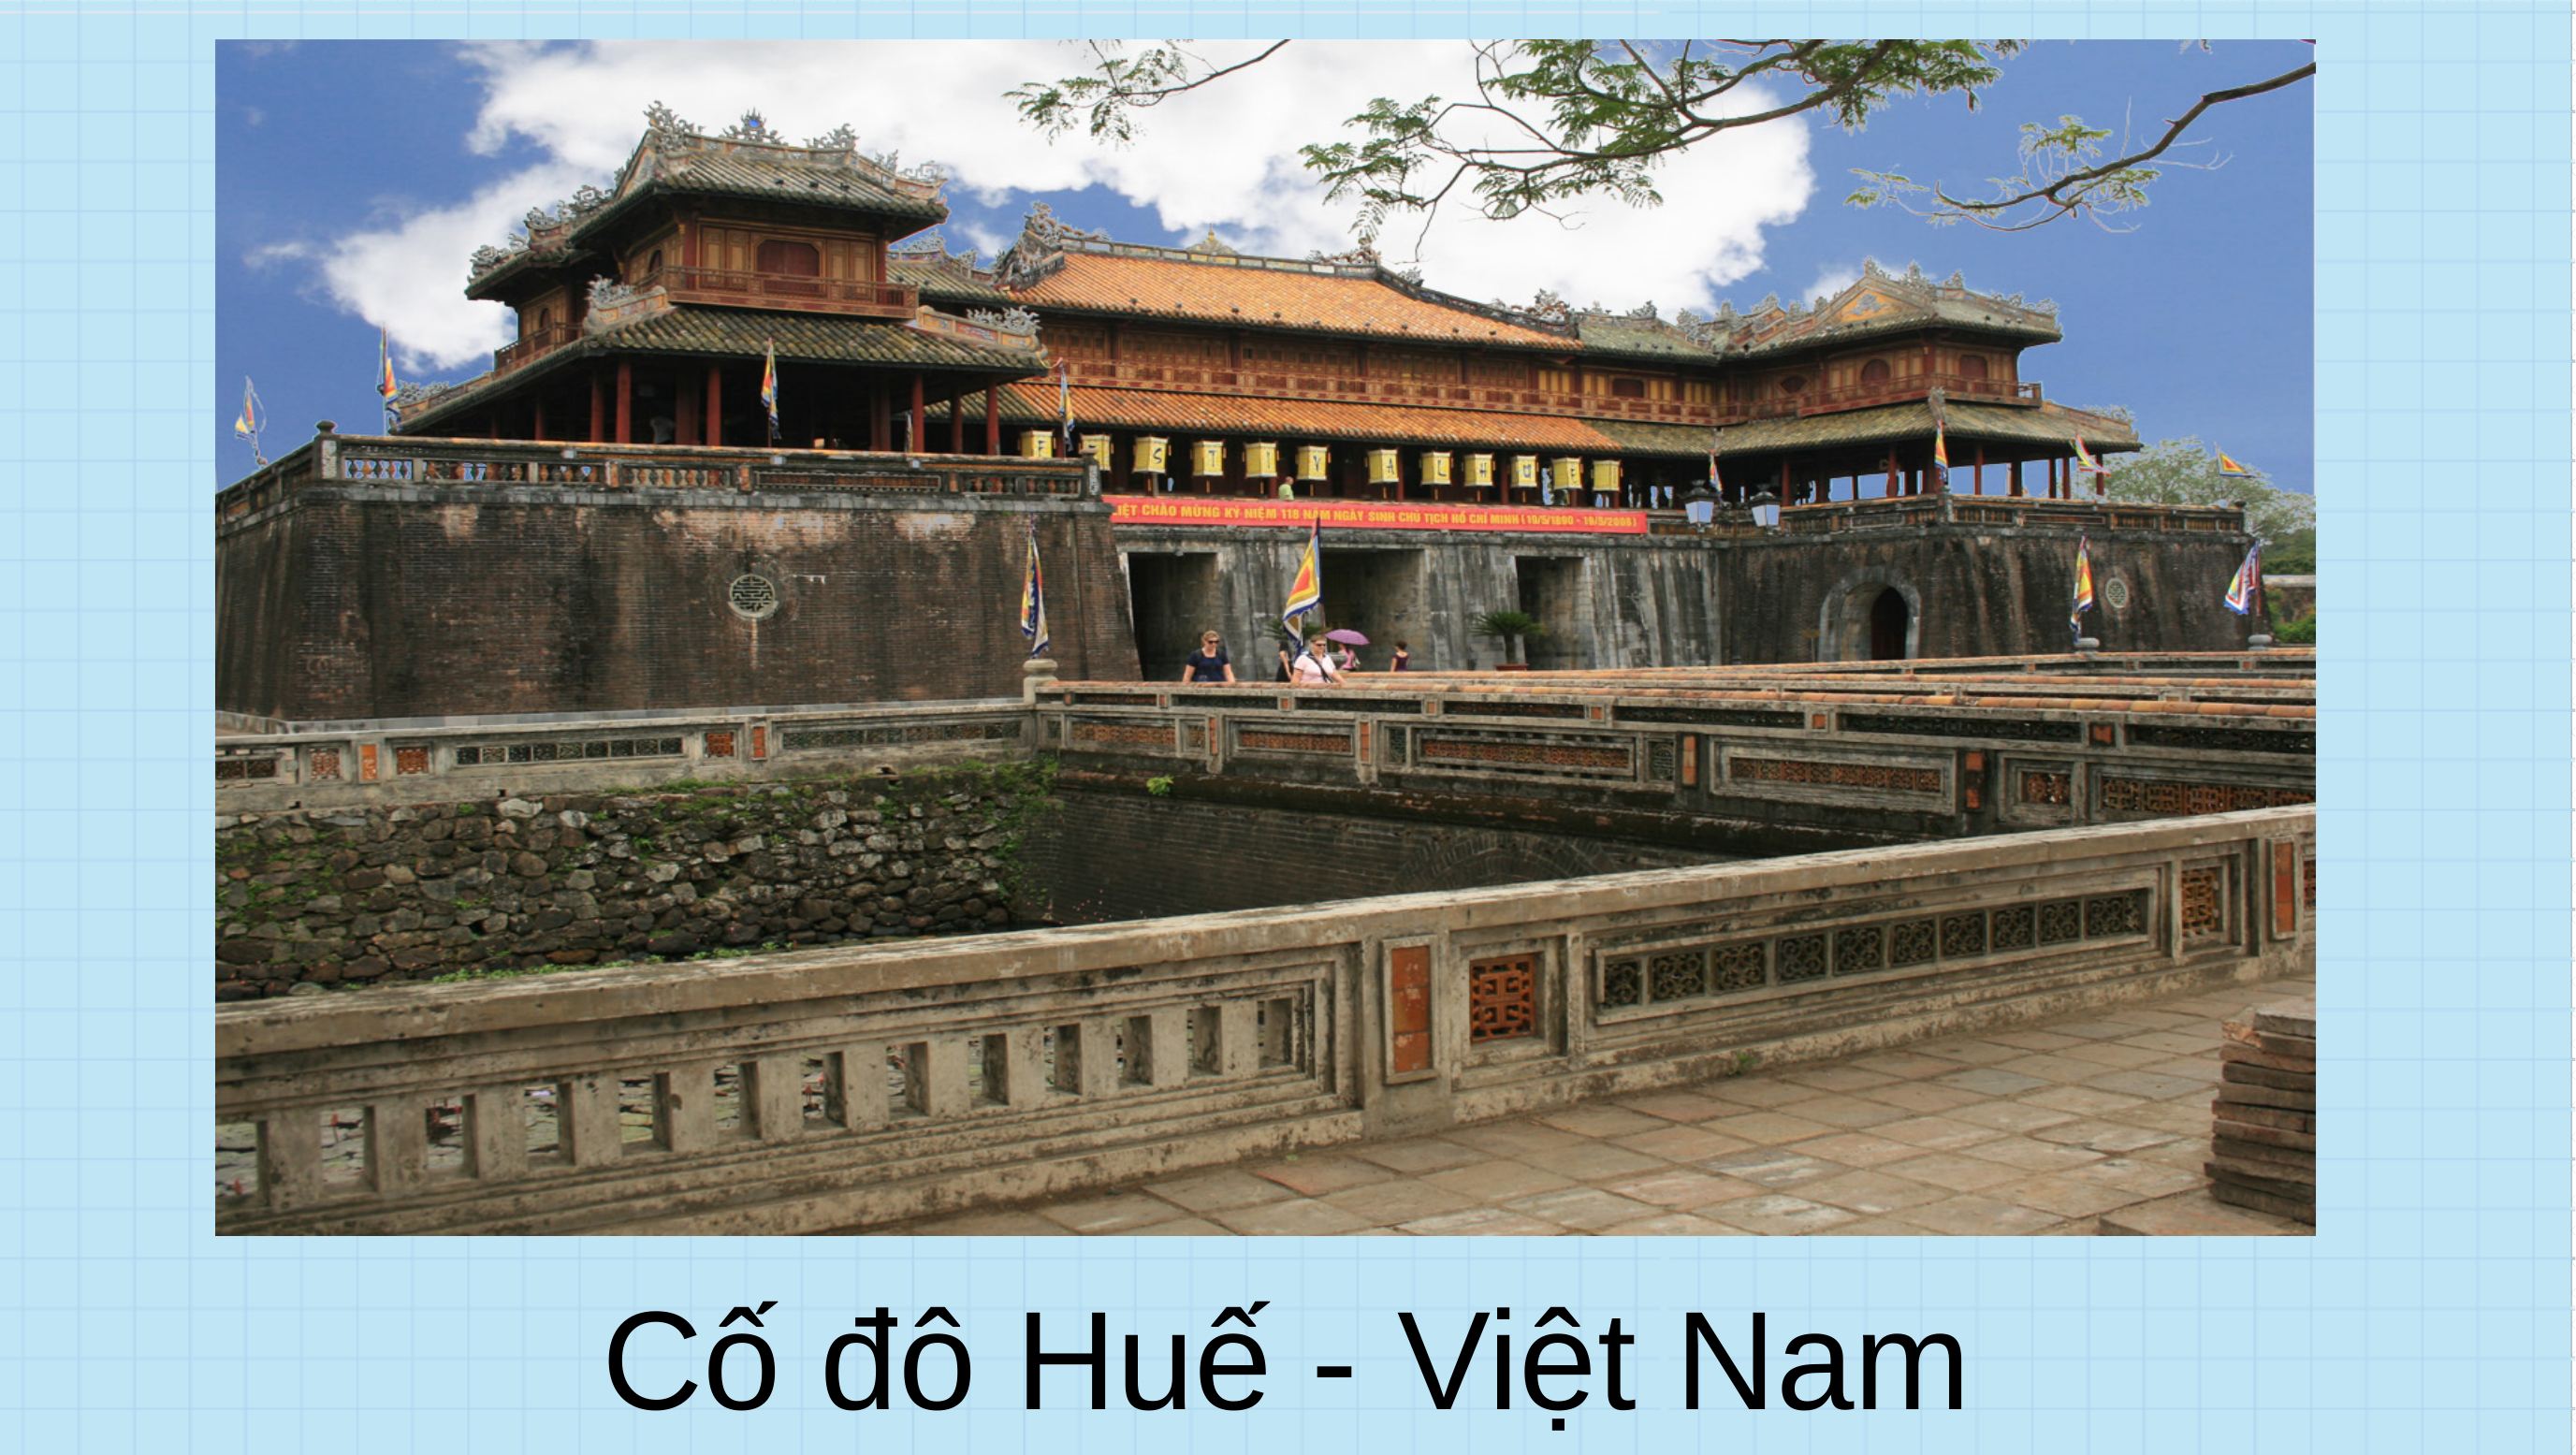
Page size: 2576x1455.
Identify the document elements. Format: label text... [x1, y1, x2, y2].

title Cố đô Huế - Việt Nam [415, 1261, 2161, 1404]
picture [0, 0, 2576, 1455]
